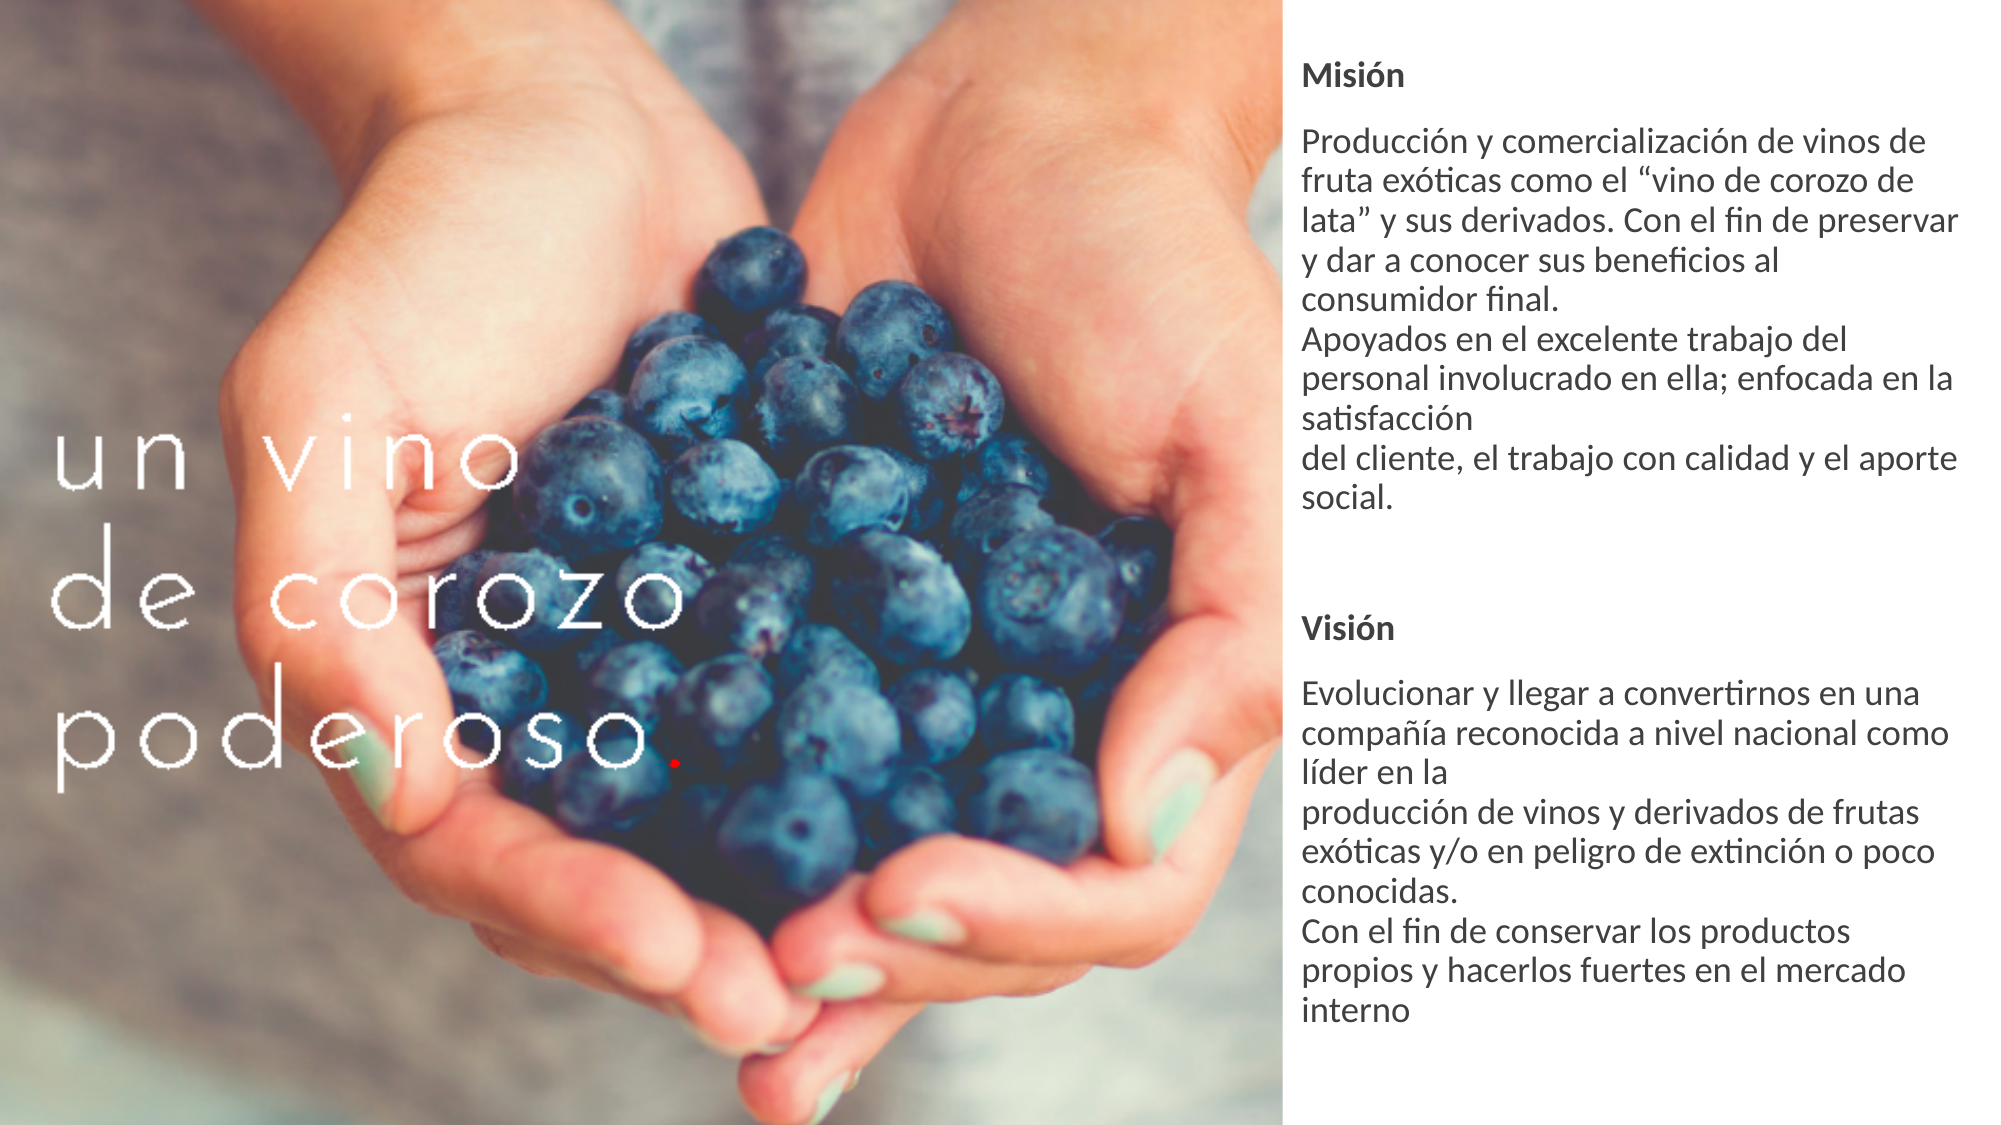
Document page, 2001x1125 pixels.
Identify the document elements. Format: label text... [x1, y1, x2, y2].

list Misión Producción y comercialización de vinos de fruta exóticas como el “vino de corozo de lata” y sus derivados. Con el fin de preservar y dar a conocer sus beneficios al consumidor final. Apoyados en el excelente trabajo del personal involucrado en ella; enfocada en la satisfacción del cliente, el trabajo con calidad y el aporte social. Visión Evolucionar y llegar a convertirnos en una compañía reconocida a nivel nacional como líder en la producción de vinos y derivados de frutas exóticas y/o en peligro de extinción o poco conocidas. Con el fin de conservar los productos propios y hacerlos fuertes en el mercado interno [1292, 48, 1962, 1125]
picture [0, 0, 1284, 1125]
